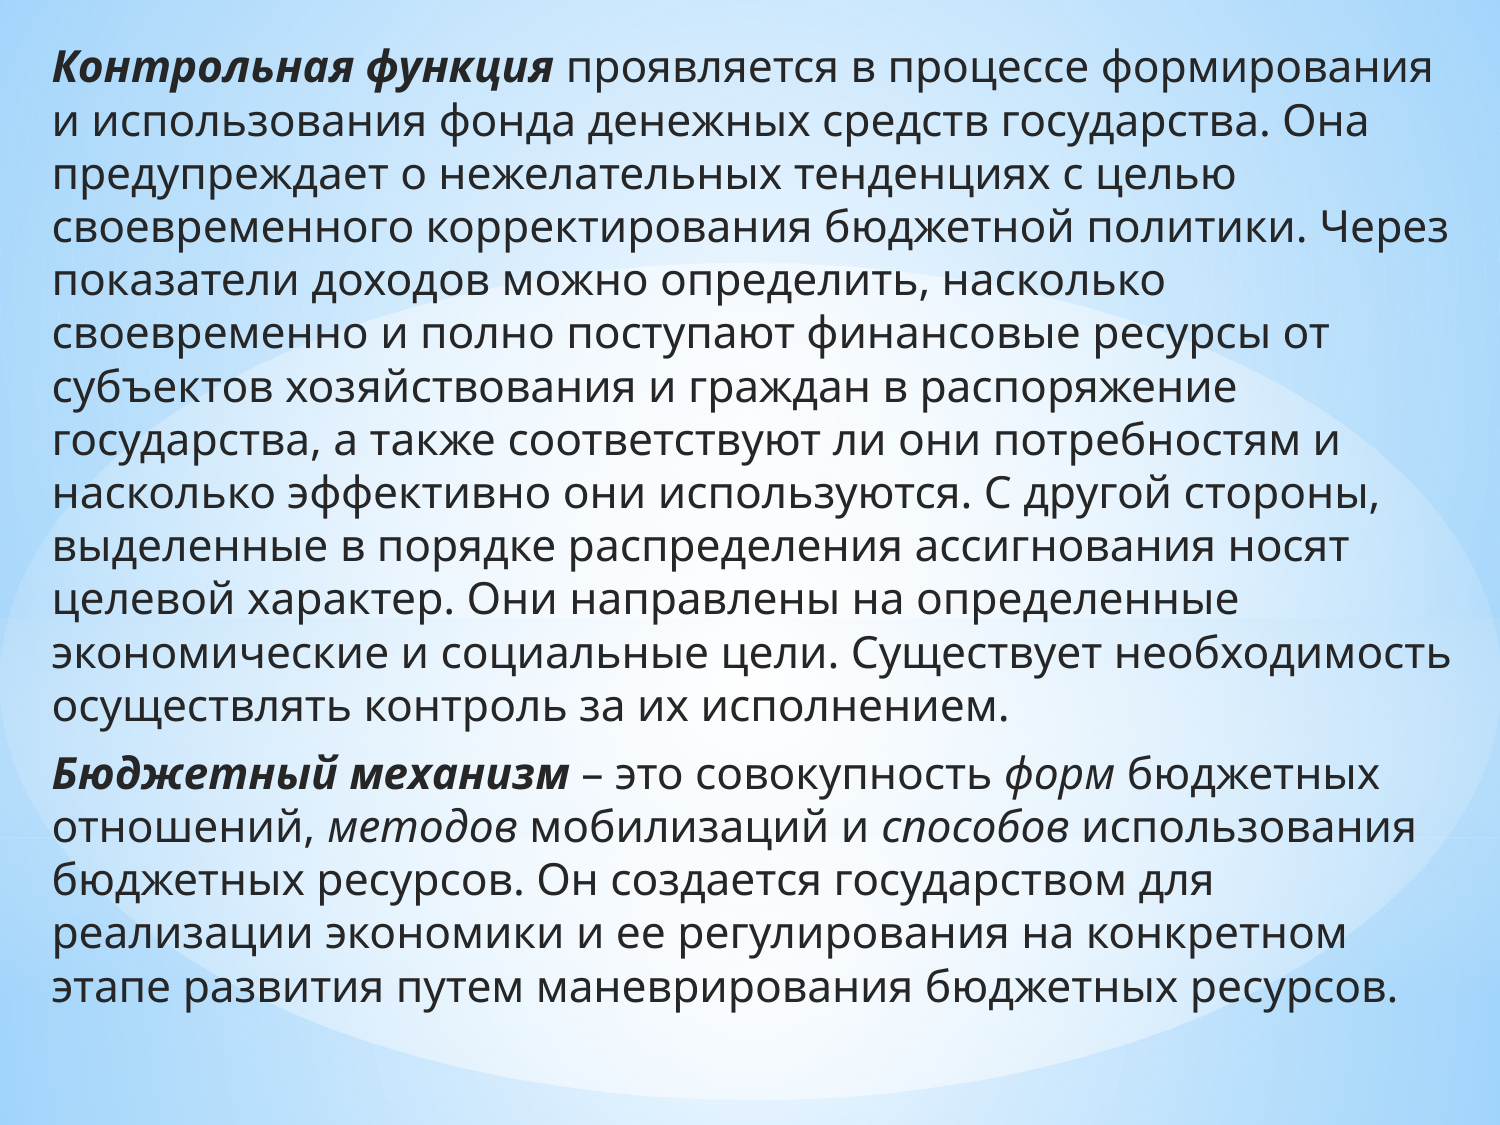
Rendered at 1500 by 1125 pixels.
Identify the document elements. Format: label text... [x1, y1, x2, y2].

list Контрольная функция проявляется в процессе формирования и использования фонда денежных средств государства. Она предупреждает о нежелательных тенденциях с целью своевременного корректирования бюджетной политики. Через показатели доходов можно определить, насколько своевременно и полно поступают финансовые ресурсы от субъектов хозяйствования и граждан в распоряжение государства, а также соответствуют ли они потребностям и насколько эффективно они используются. С другой стороны, выделенные в порядке распределения ассигнования носят целевой характер. Они направлены на определенные экономические и социальные цели. Существует необходимость осуществлять контроль за их исполнением. Бюджетный механизм – это совокупность форм бюджетных отношений, методов мобилизаций и способов использования бюджетных ресурсов. Он создается государством для реализации экономики и ее регулирования на конкретном этапе развития путем маневрирования бюджетных ресурсов. [29, 30, 1471, 1094]
